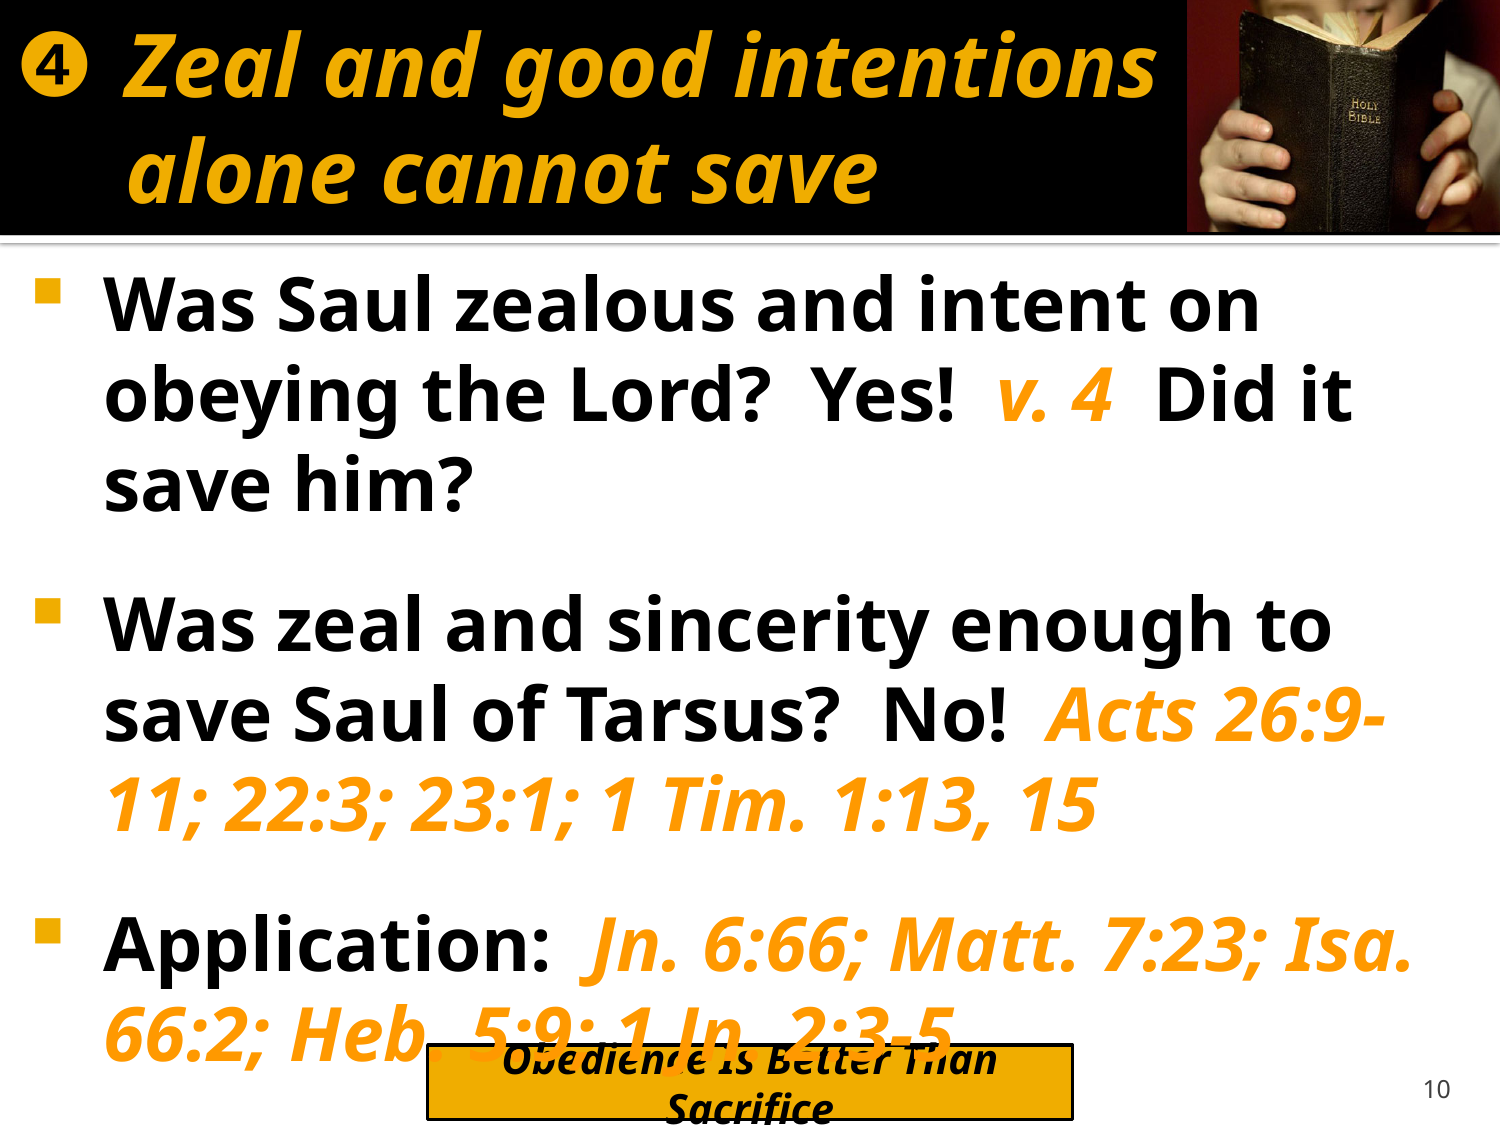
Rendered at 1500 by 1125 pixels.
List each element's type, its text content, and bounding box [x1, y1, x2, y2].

title Zeal and good intentions alone cannot save [0, 0, 1175, 231]
picture [1187, 0, 1500, 232]
list Was Saul zealous and intent on obeying the Lord? Yes! v. 4 Did it save him? Was zeal and sincerity enough to save Saul of Tarsus? No! Acts 26:9-11; 22:3; 23:1; 1 Tim. 1:13, 15 Application: Jn. 6:66; Matt. 7:23; Isa. 66:2; Heb. 5:9; 1 Jn. 2:3-5 [0, 241, 1500, 1125]
